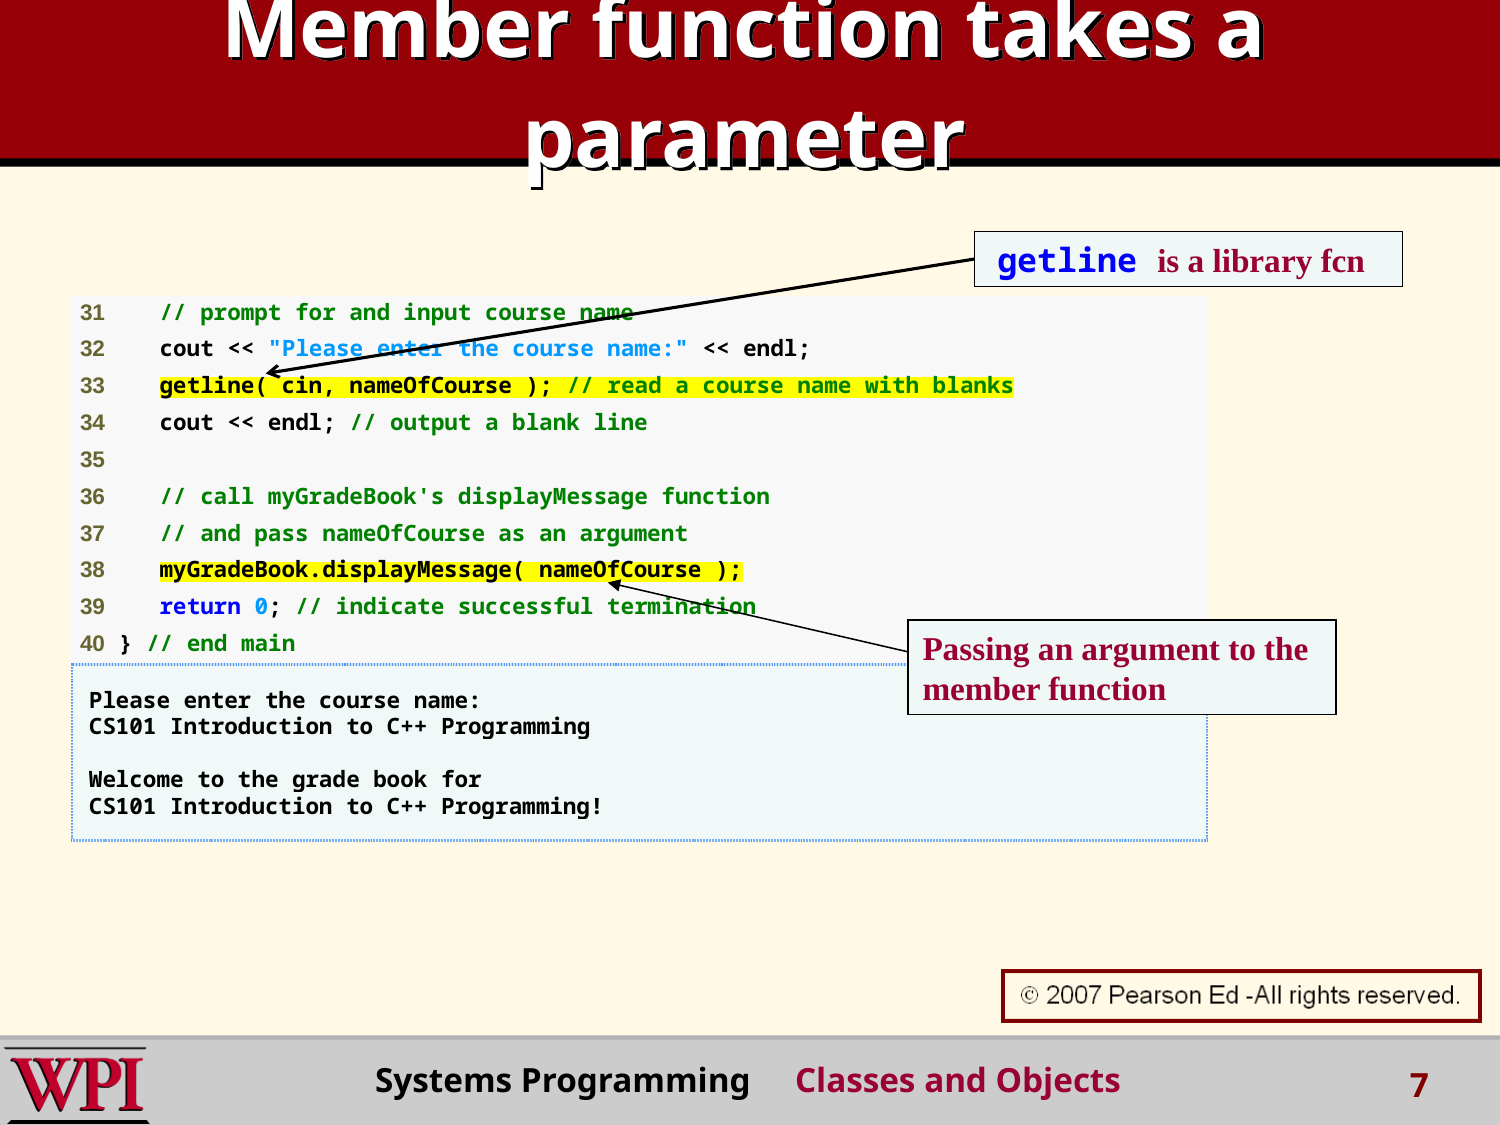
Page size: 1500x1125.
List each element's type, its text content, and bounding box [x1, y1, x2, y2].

footer Systems Programming Classes and Objects [359, 1051, 1200, 1118]
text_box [265, 259, 975, 374]
text_box Passing an argument to the member function [1214, 620, 1336, 715]
picture [0, 1040, 1500, 1125]
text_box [70, 295, 1210, 870]
slide_number 7 [1344, 1056, 1495, 1095]
picture [0, 167, 1500, 1035]
picture [0, 0, 1500, 158]
text_box getline is a library fcn [974, 231, 1403, 287]
text_box Member function takes a parameter [0, 0, 1495, 149]
